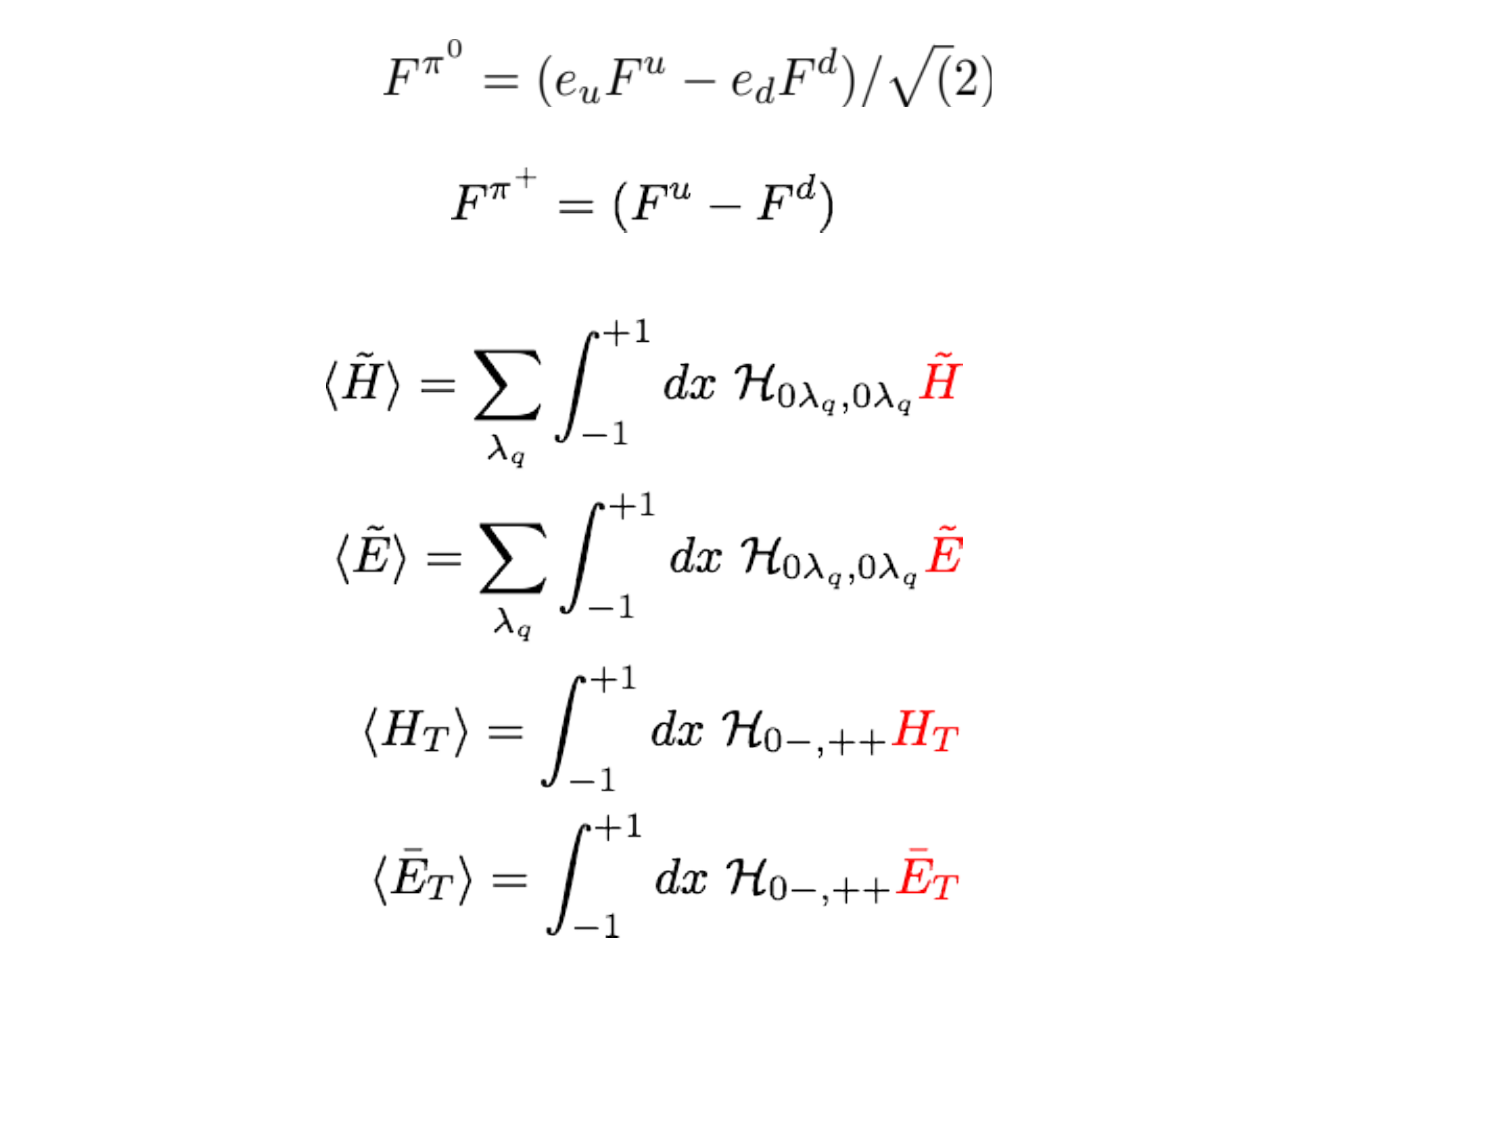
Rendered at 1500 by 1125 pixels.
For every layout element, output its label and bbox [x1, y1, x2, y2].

picture [450, 165, 835, 233]
picture [326, 318, 963, 938]
picture [383, 39, 992, 107]
